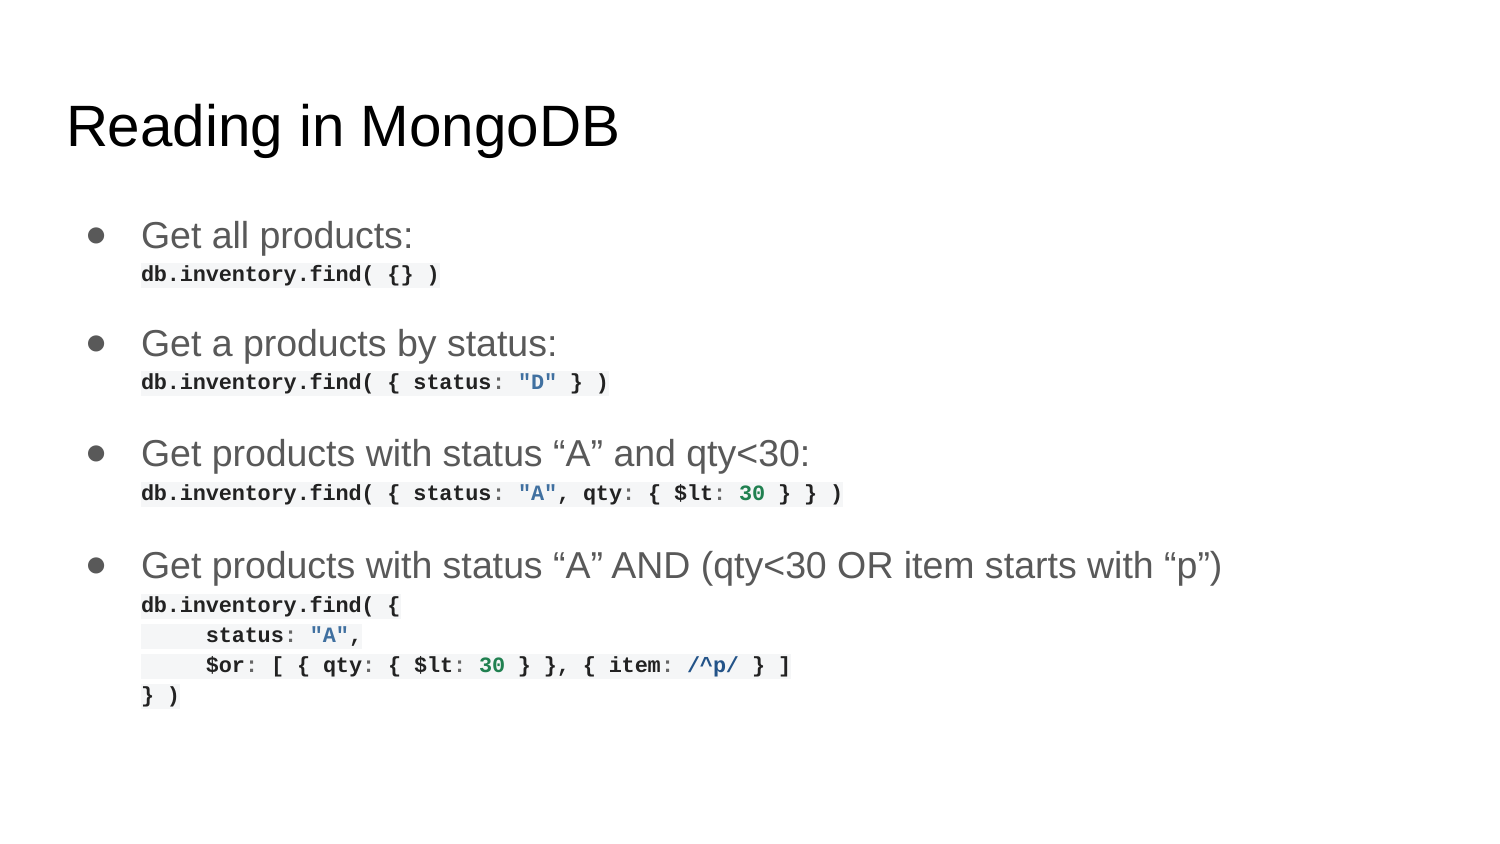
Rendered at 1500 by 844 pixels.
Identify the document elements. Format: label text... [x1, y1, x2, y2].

title Reading in MongoDB [51, 72, 1449, 167]
list Get all products: db.inventory.find( {} ) Get a products by status: db.inventory.find( { status: "D" } ) Get products with status “A” and qty<30: db.inventory.find( { status: "A", qty: { $lt: 30 } } ) Get products with status “A” AND (qty<30 OR item starts with “p”) db.inventory.find( { status: "A", $or: [ { qty: { $lt: 30 } }, { item: /^p/ } ] } ) [51, 189, 1449, 750]
